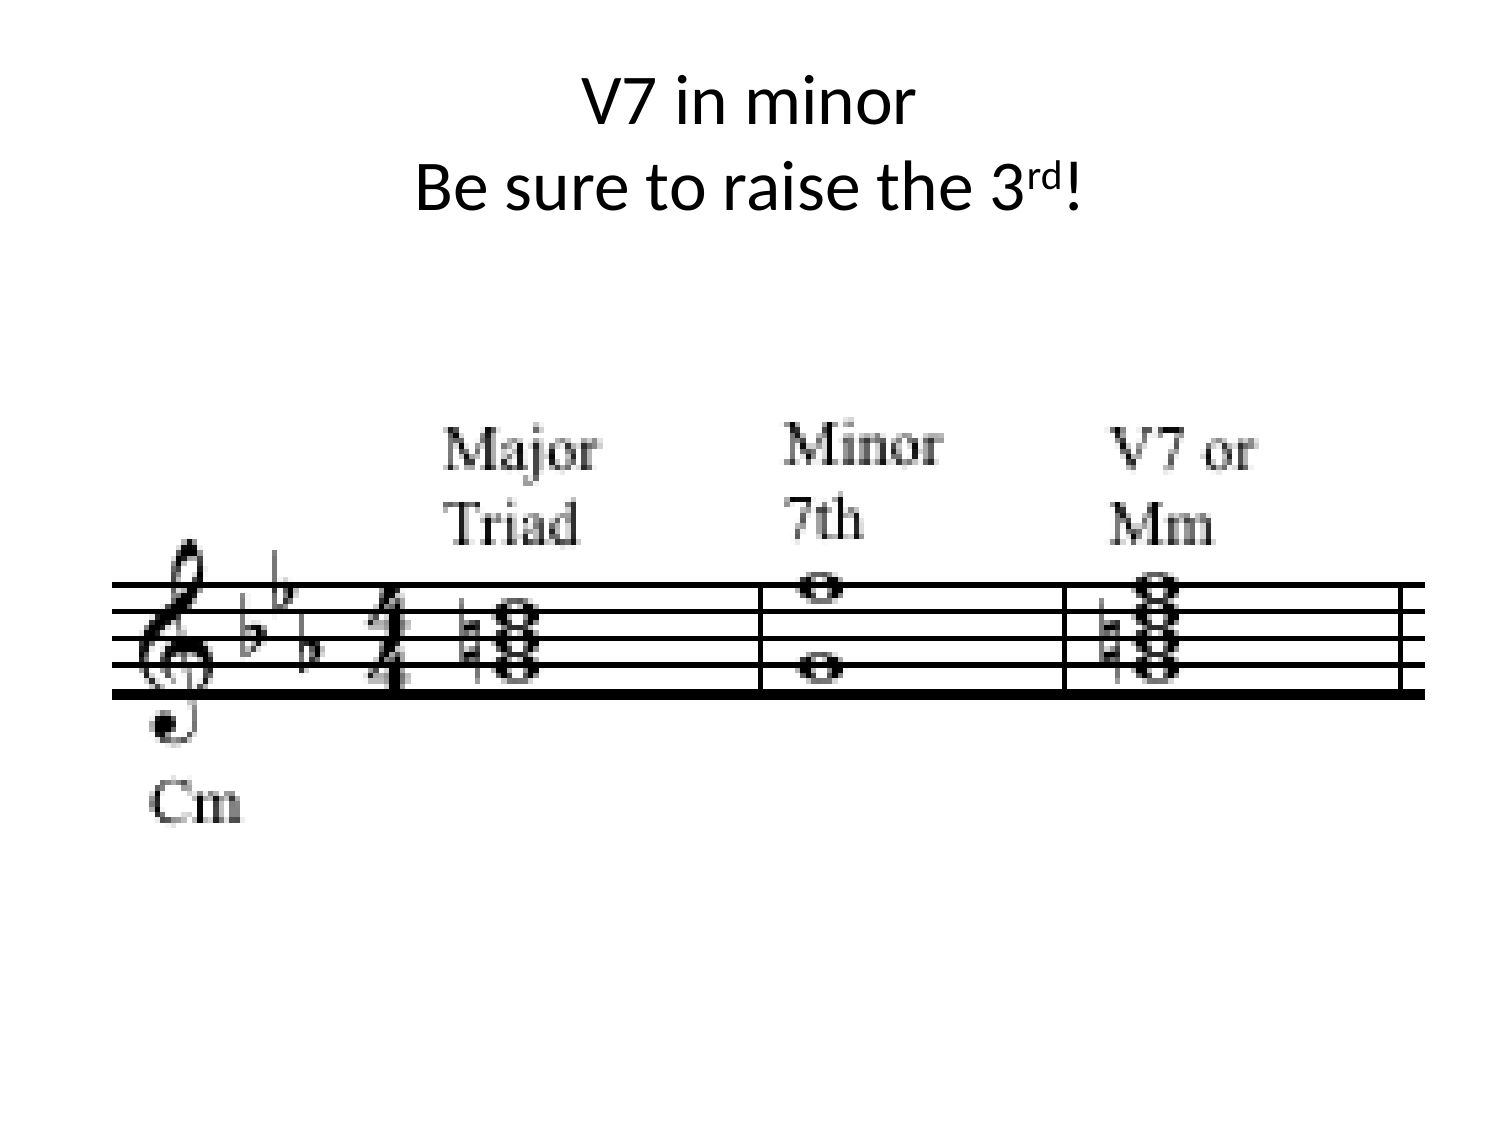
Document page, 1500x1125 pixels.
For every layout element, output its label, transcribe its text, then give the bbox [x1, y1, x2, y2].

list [74, 262, 1426, 1006]
title V7 in minor Be sure to raise the 3rd! [75, 45, 1425, 233]
